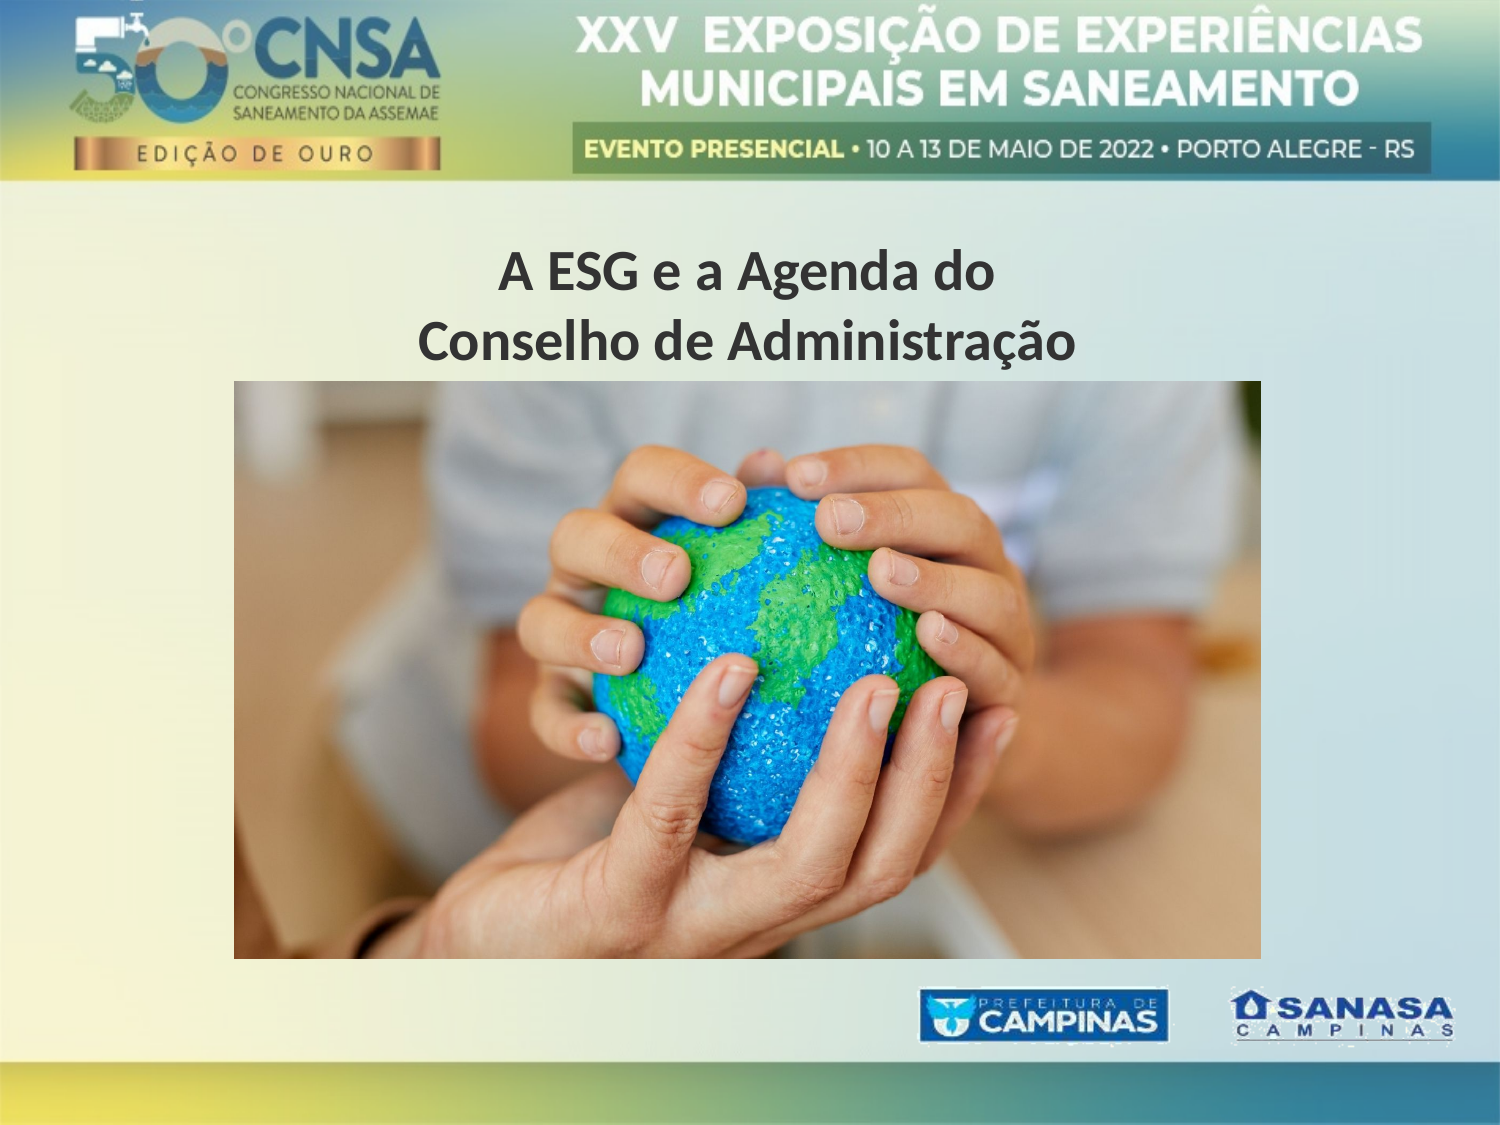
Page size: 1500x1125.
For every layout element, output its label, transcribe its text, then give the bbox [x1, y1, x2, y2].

picture [234, 381, 1261, 959]
text_box A ESG e a Agenda do Conselho de Administração [403, 225, 1092, 380]
picture [904, 978, 1470, 1049]
